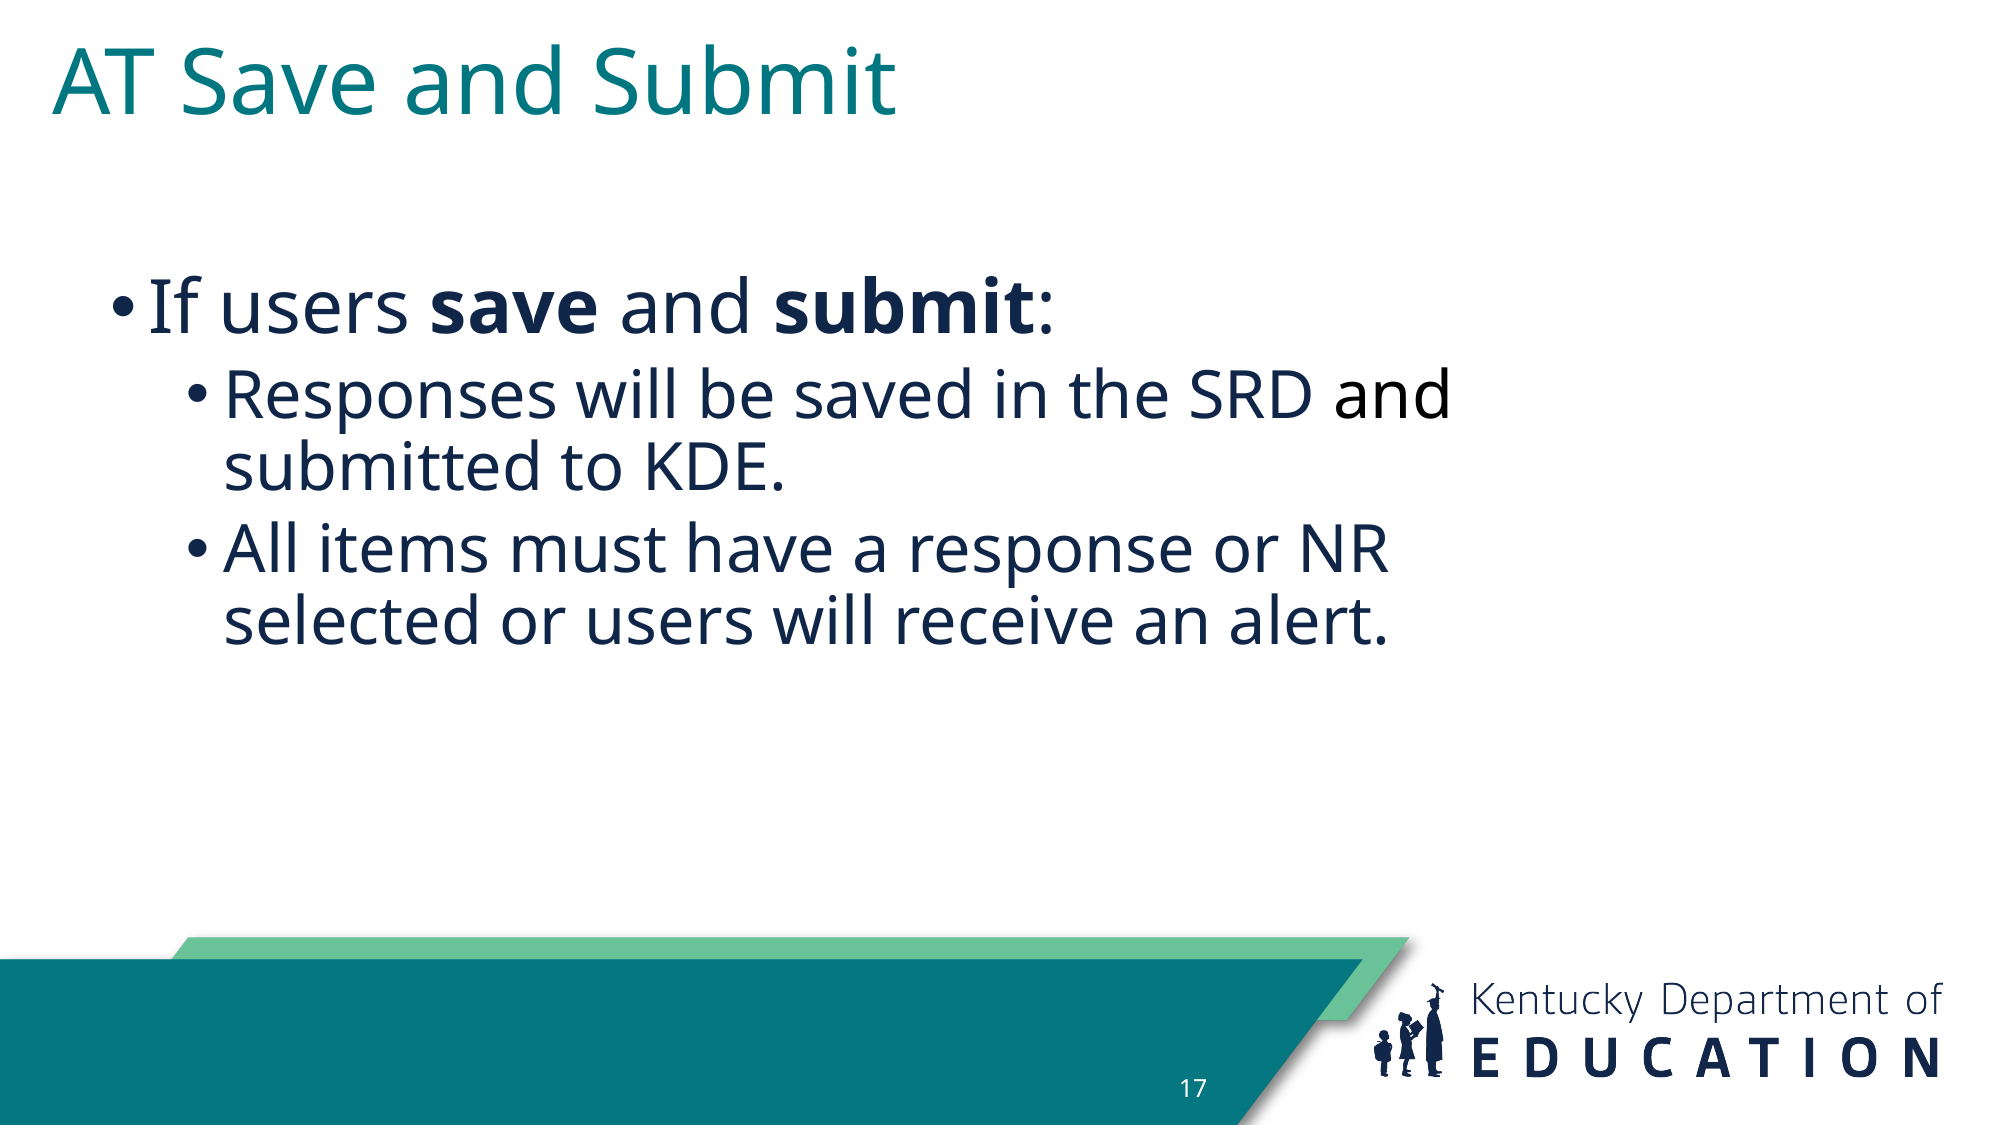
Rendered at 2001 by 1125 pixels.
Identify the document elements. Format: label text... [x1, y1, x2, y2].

list If users save and submit: Responses will be saved in the SRD and submitted to KDE. All items must have a response or NR selected or users will receive an alert. [95, 261, 1604, 898]
title AT Save and Submit [0, 0, 1411, 171]
picture [0, 0, 2001, 1125]
